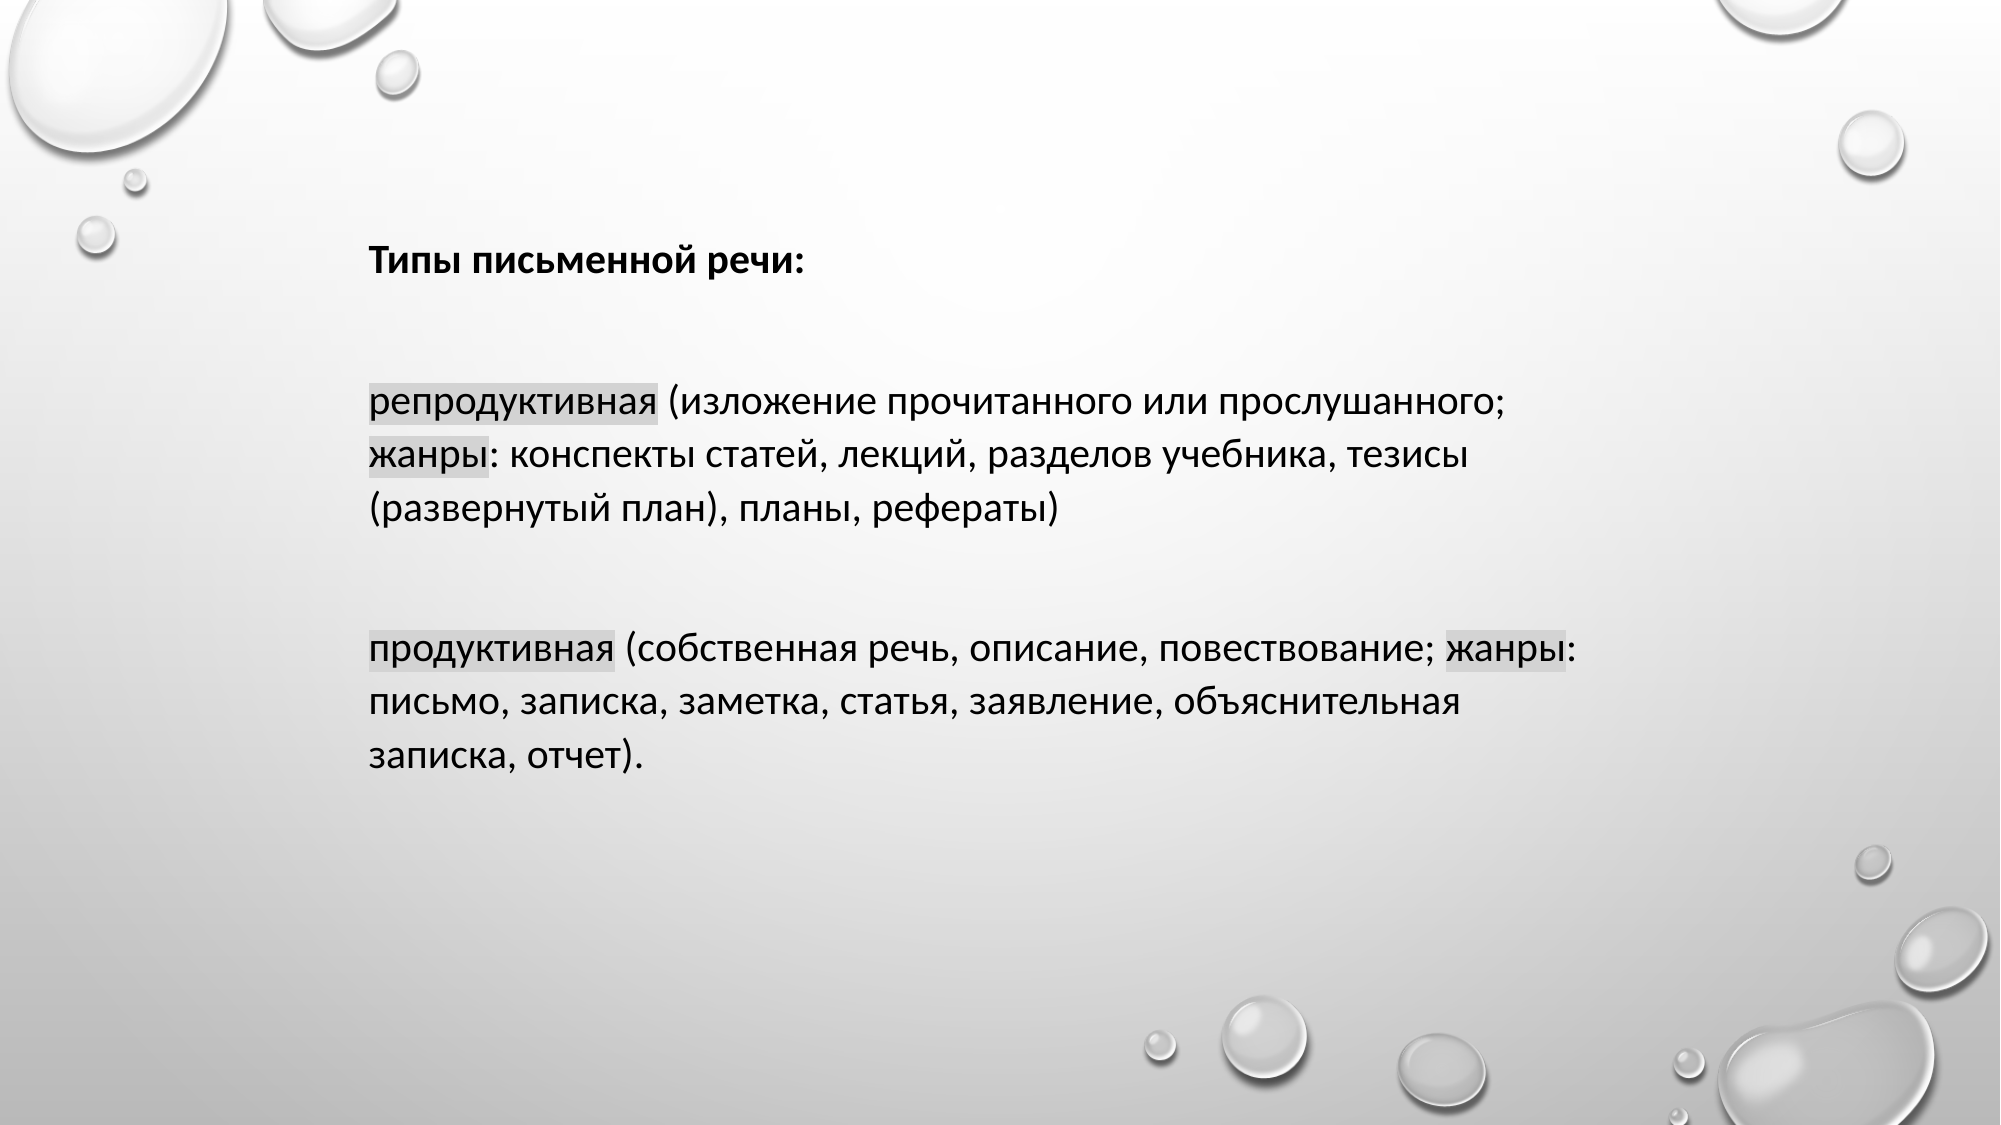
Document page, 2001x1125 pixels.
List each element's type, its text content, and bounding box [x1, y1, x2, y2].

text_box Типы письменной речи: репродуктивная (изложение прочитанного или прослушанного; жанры: конспекты статей, лекций, разделов учебника, тезисы (развернутый план), планы, рефераты) продуктивная (собственная речь, описание, повествование; жанры: письмо, записка, заметка, статья, заявление, объяснительная записка, отчет). [353, 221, 1614, 785]
picture [0, 0, 2000, 1125]
